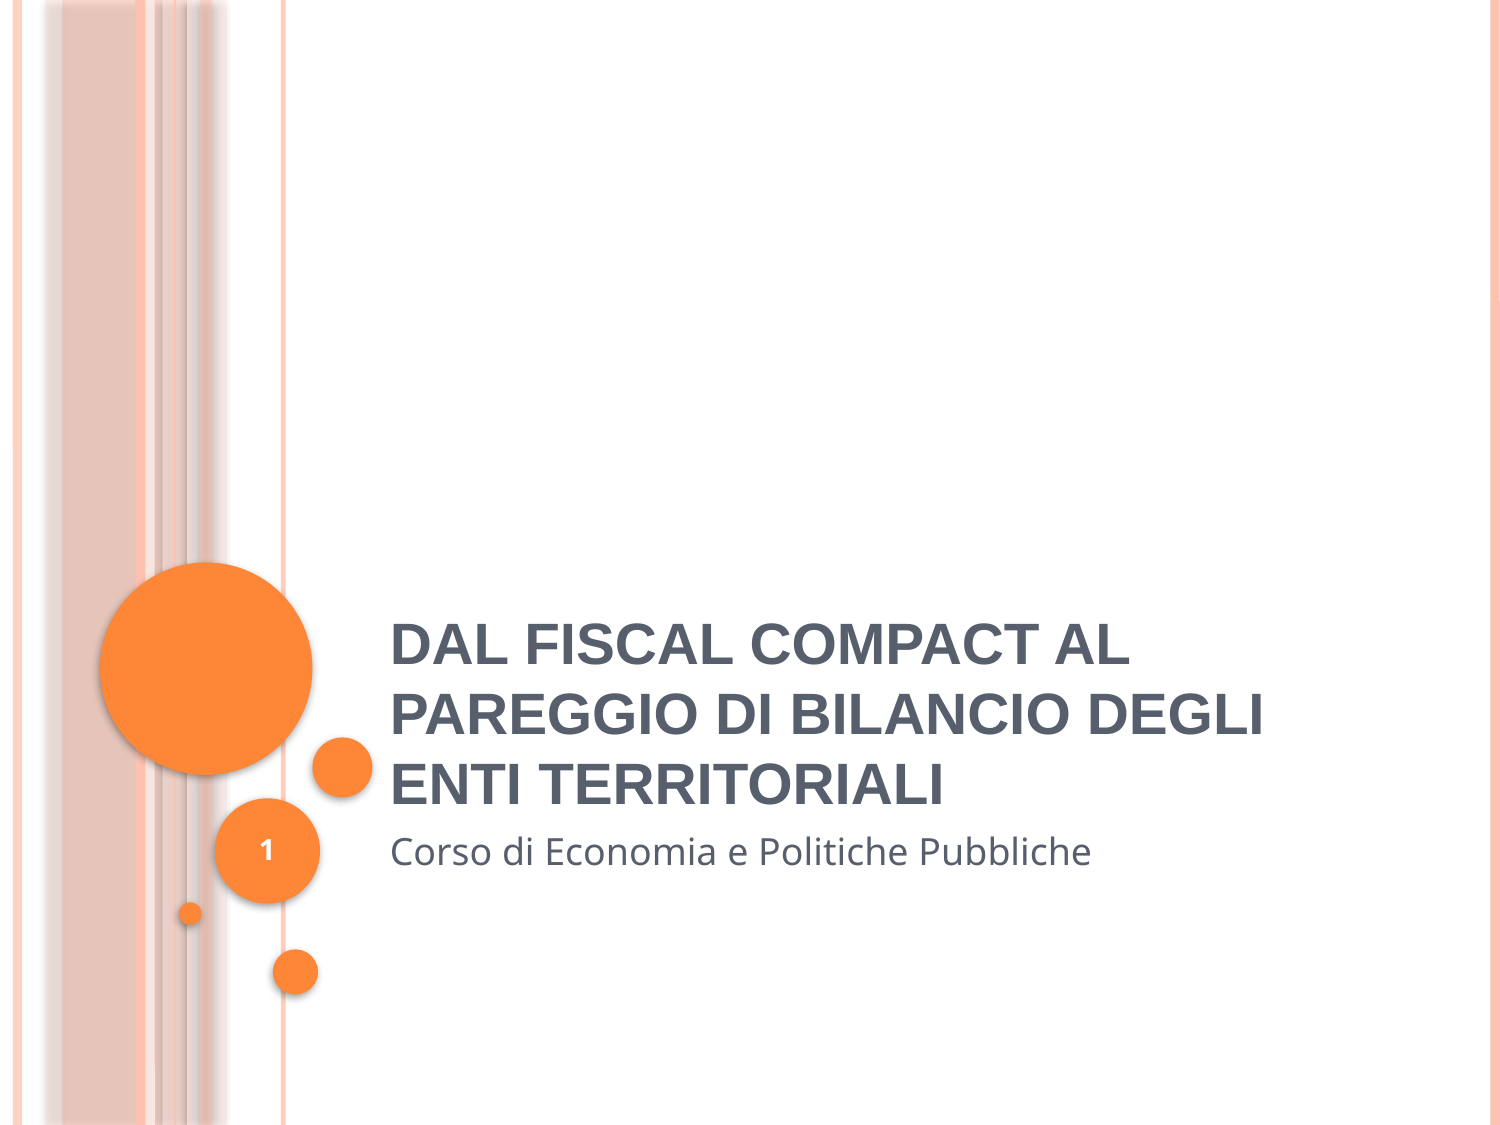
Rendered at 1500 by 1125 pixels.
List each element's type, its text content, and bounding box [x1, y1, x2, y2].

title Dal fiscal compact al pareggio di bilancio degli enti territoriali [375, 512, 1388, 820]
subtitle Corso di Economia e Politiche Pubbliche [375, 820, 1388, 1046]
slide_number 1 [217, 808, 318, 894]
